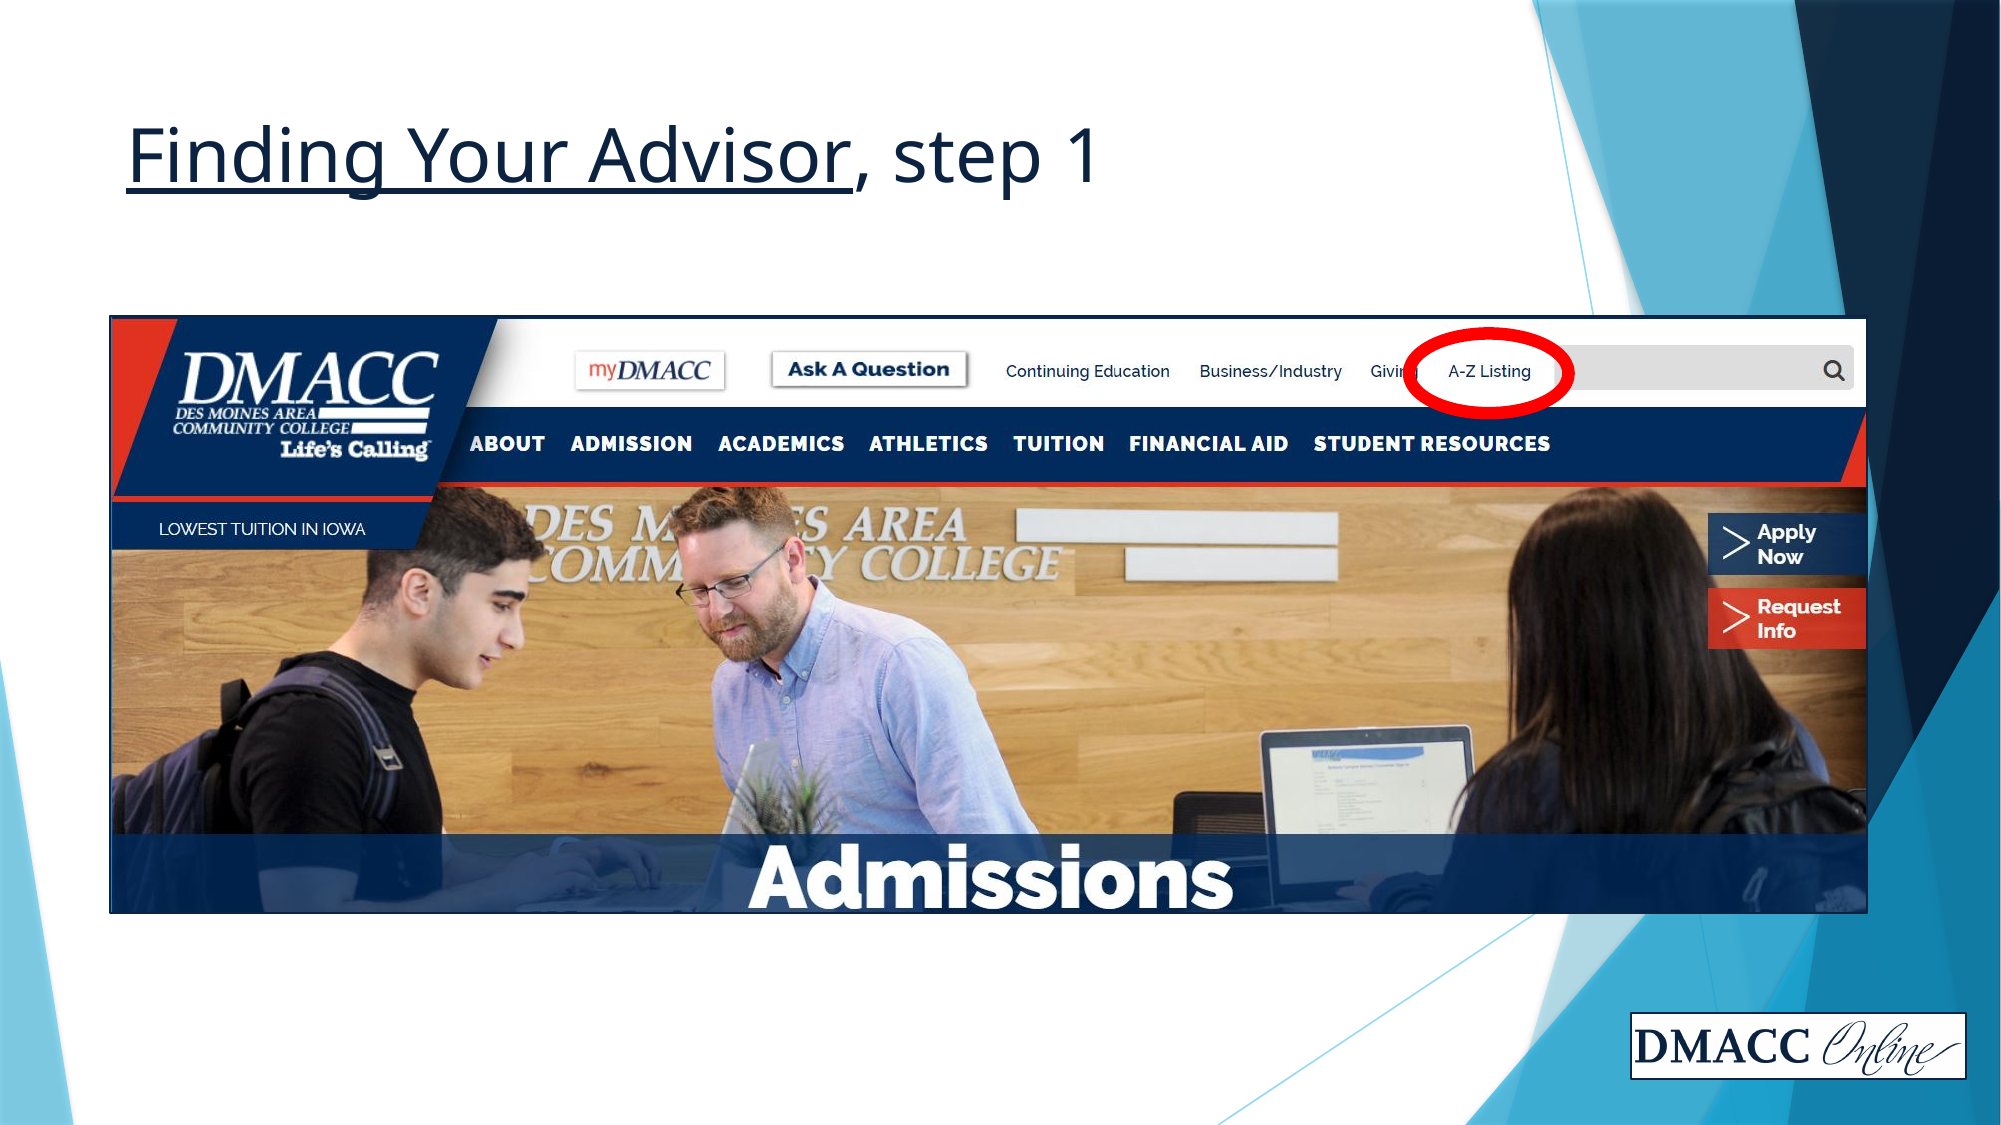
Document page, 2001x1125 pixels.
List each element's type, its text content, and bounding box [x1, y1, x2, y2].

title Finding Your Advisor, step 1 [111, 99, 1522, 314]
picture [1632, 1014, 1965, 1078]
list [110, 316, 1867, 913]
